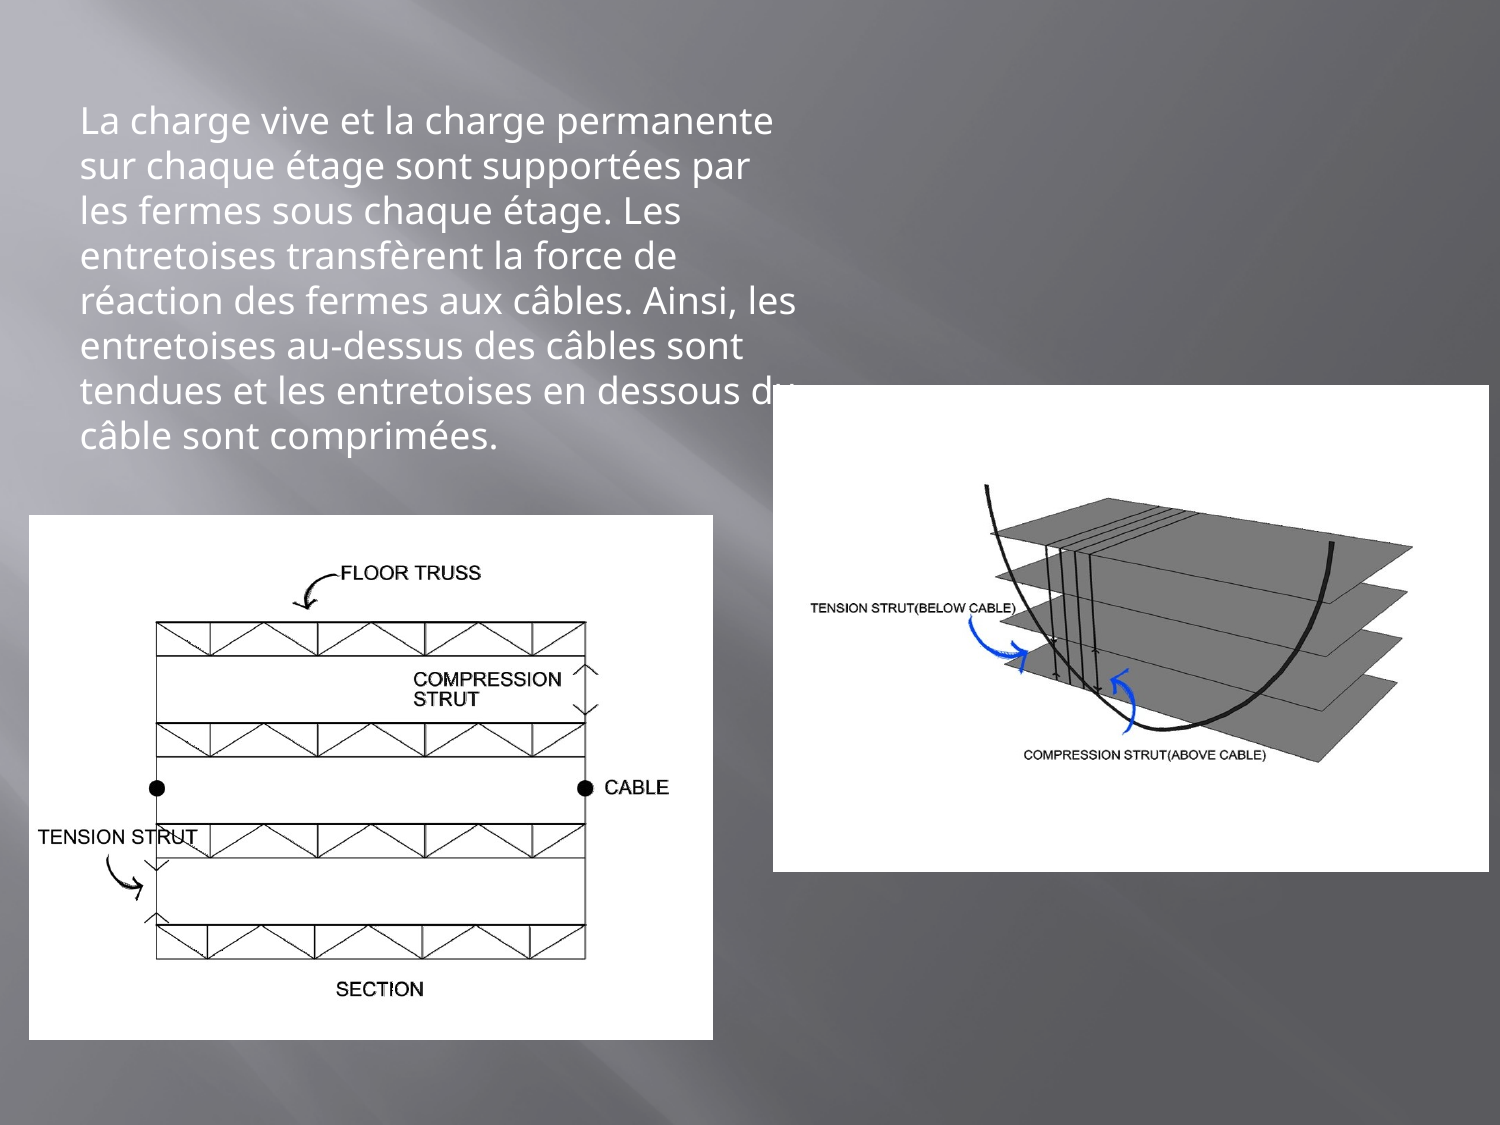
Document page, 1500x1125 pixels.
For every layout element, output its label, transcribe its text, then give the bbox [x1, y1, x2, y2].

text_box La charge vive et la charge permanente sur chaque étage sont supportées par les fermes sous chaque étage. Les entretoises transfèrent la force de réaction des fermes aux câbles. Ainsi, les entretoises au-dessus des câbles sont tendues et les entretoises en dessous du câble sont comprimées. [64, 89, 815, 465]
picture [29, 514, 713, 1040]
picture [773, 385, 1489, 872]
